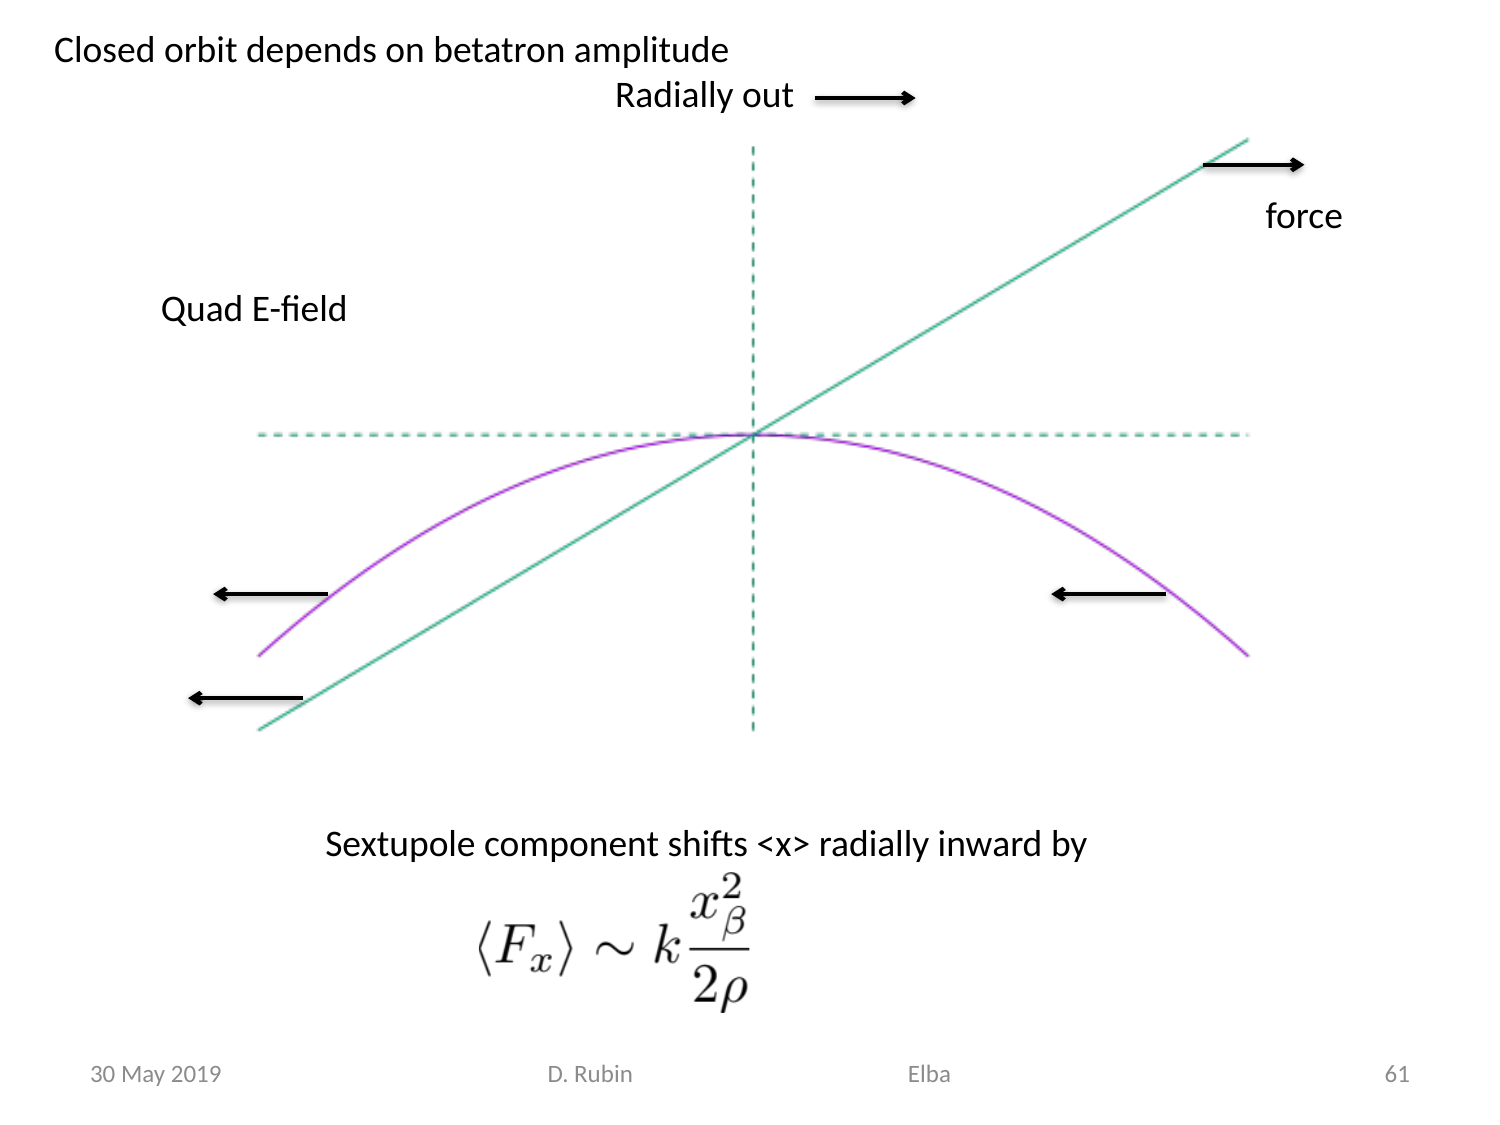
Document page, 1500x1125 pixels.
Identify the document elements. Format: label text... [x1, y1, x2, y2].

footer D. Rubin Elba [512, 1042, 988, 1103]
picture [478, 872, 750, 1014]
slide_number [75, 1042, 425, 1103]
text_box Quad E-field [146, 276, 228, 337]
picture [233, 121, 1273, 745]
text_box Closed orbit depends on betatron amplitude [39, 17, 746, 77]
text_box force [1277, 183, 1358, 244]
text_box Radially out [600, 62, 818, 119]
slide_number 61 [1074, 1042, 1425, 1103]
text_box Sextupole component shifts <x> radially inward by [310, 811, 1104, 917]
